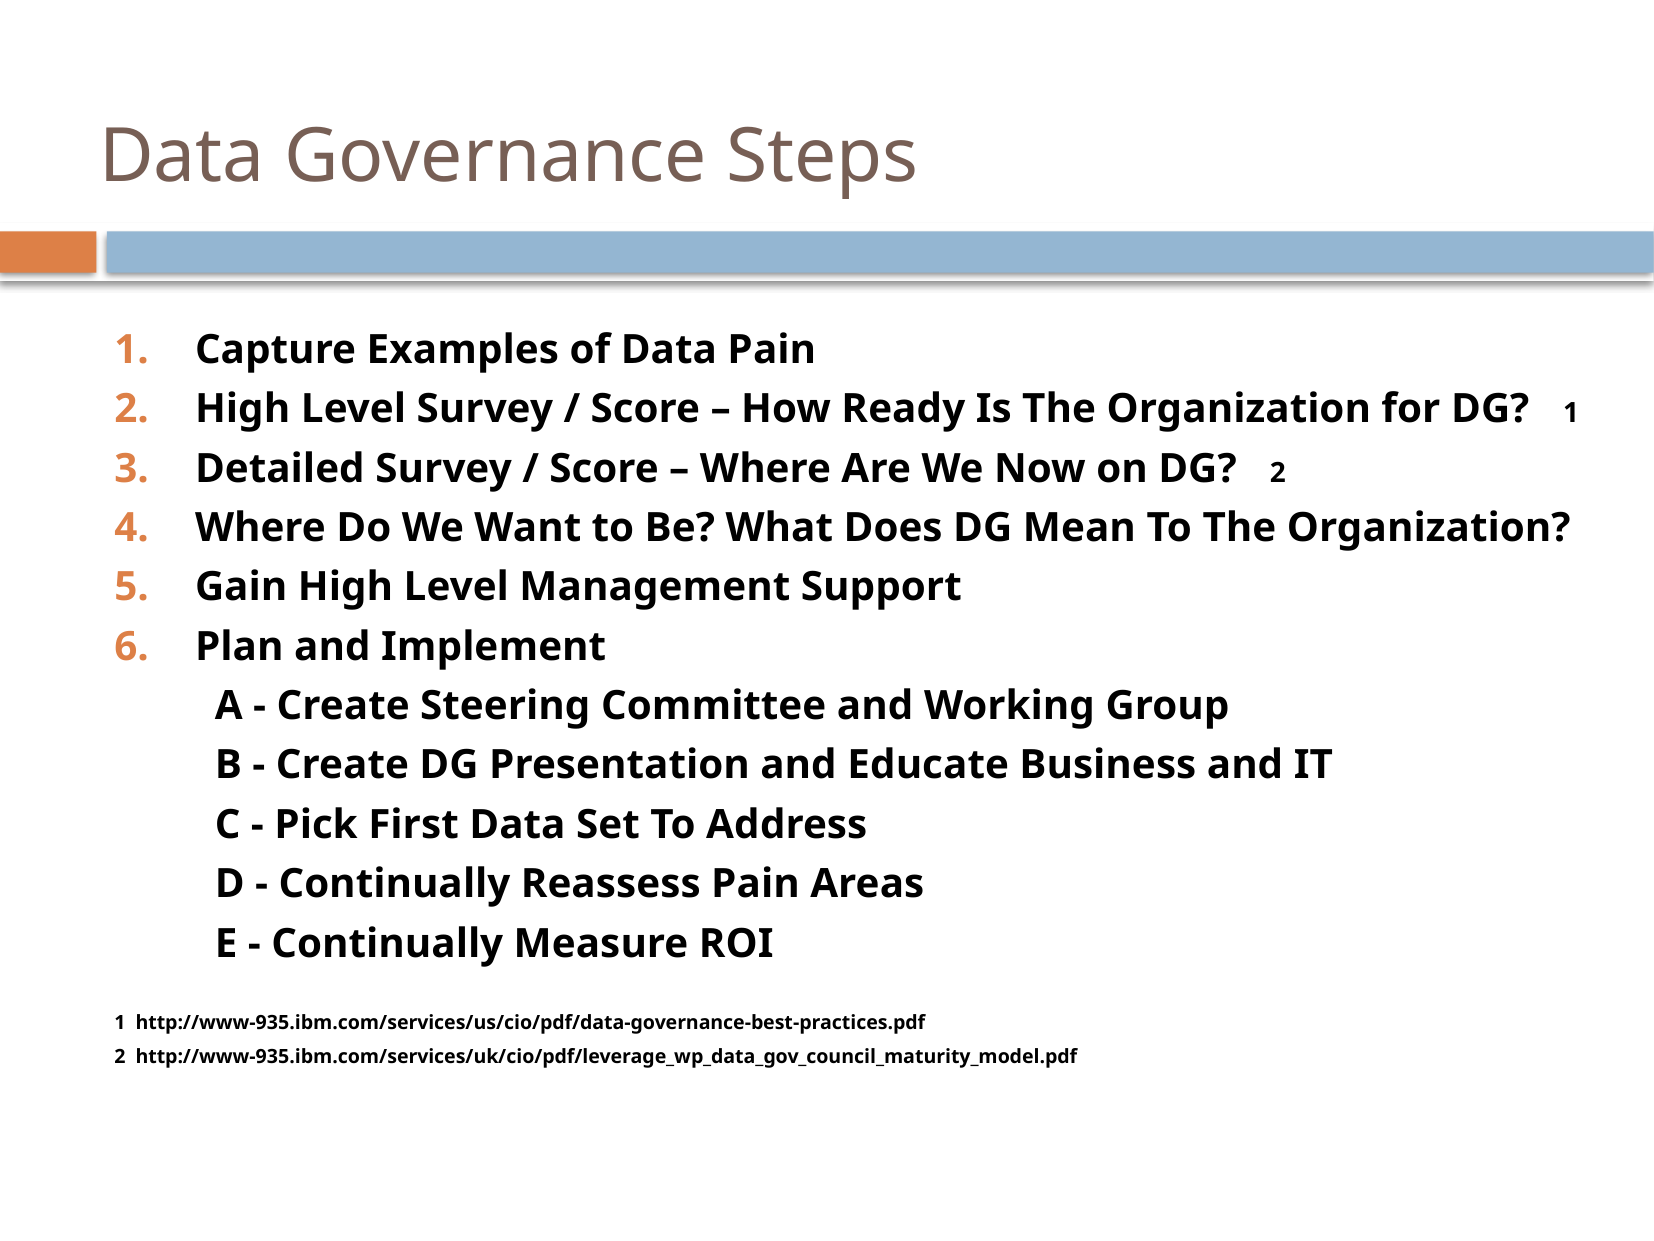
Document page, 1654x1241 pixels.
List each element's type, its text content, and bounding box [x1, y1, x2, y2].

subtitle Capture Examples of Data Pain High Level Survey / Score – How Ready Is The Organization for DG? 1 Detailed Survey / Score – Where Are We Now on DG? 2 Where Do We Want to Be? What Does DG Mean To The Organization? Gain High Level Management Support Plan and Implement A - Create Steering Committee and Working Group B - Create DG Presentation and Educate Business and IT C - Pick First Data Set To Address D - Continually Reassess Pain Areas E - Continually Measure ROI 1 http://www-935.ibm.com/services/us/cio/pdf/data-governance-best-practices.pdf 2 http://www-935.ibm.com/services/uk/cio/pdf/leverage_wp_data_gov_council_maturity_model.pdf [114, 320, 1603, 1146]
title Data Governance Steps [82, 56, 1571, 249]
